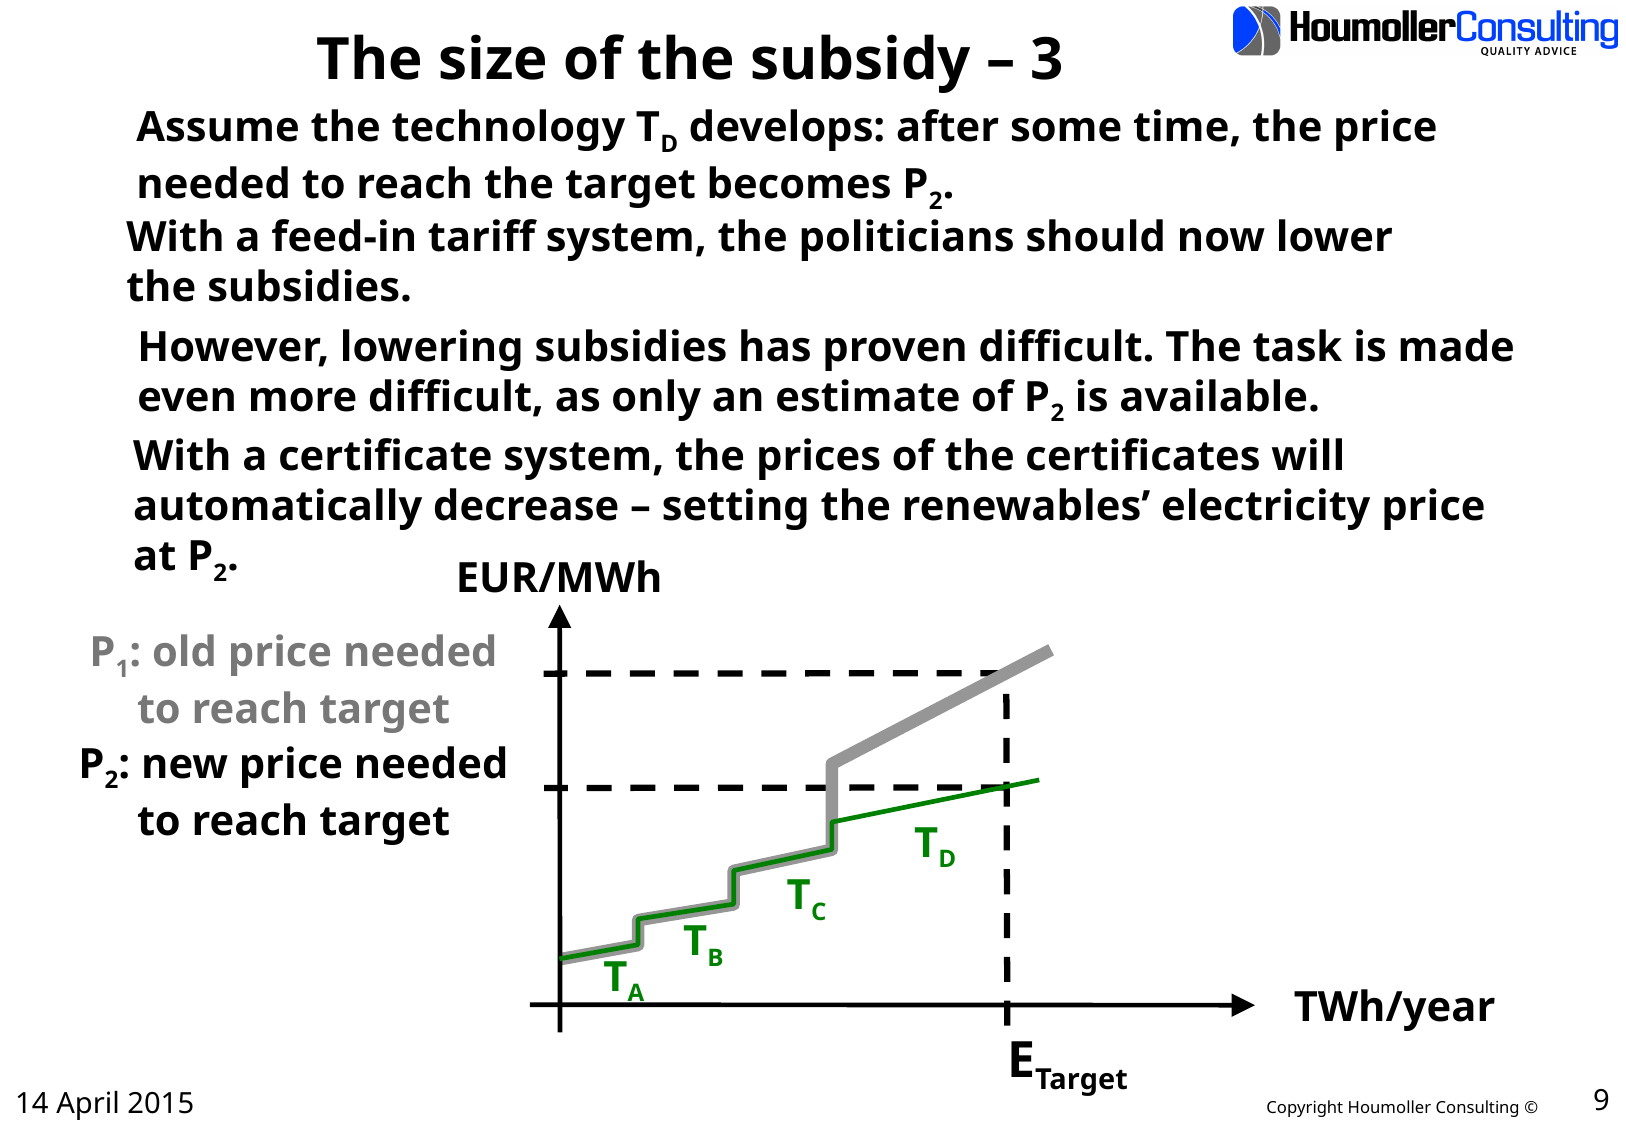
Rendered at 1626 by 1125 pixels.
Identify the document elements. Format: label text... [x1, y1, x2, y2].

picture [1382, 6, 1618, 56]
text_box With a certificate system, the prices of the certificates will automatically decrease – setting the renewables’ electricity price at P2. [118, 421, 1502, 541]
text_box Assume the technology TD develops: after some time, the price needed to reach the target becomes P2. [121, 92, 1454, 222]
slide_number 9 [1286, 1063, 1625, 1125]
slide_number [0, 1063, 339, 1125]
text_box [508, 779, 1051, 1008]
title The size of the subsidy – 3 [0, 0, 1382, 113]
text_box With a feed-in tariff system, the politicians should now lower the subsidies. [111, 202, 1409, 318]
text_box However, lowering subsidies has proven difficult. The task is made even more difficult, as only an estimate of P2 is available. [122, 311, 1531, 434]
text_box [25, 543, 1582, 1096]
